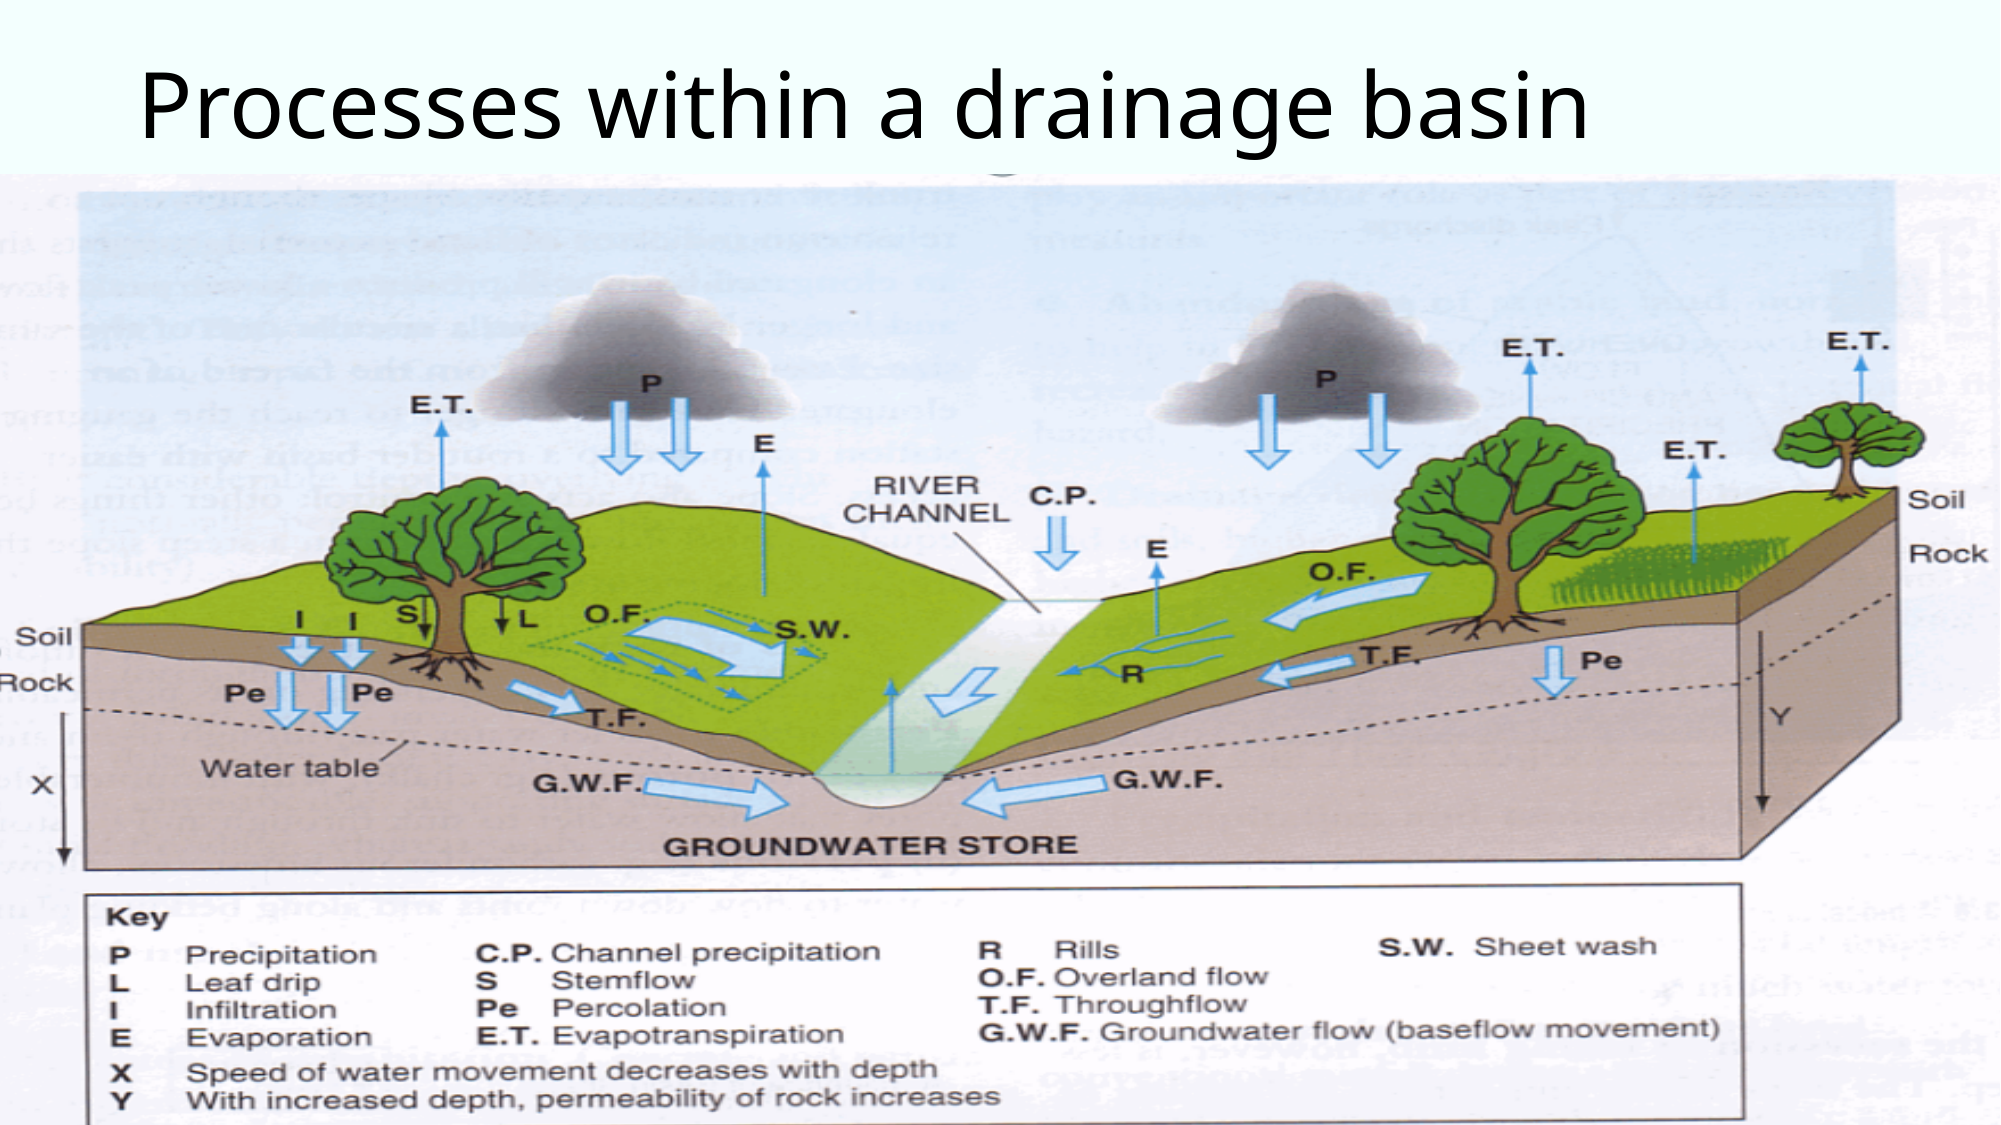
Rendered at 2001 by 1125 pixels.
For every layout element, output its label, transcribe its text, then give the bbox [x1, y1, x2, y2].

title Processes within a drainage basin [122, 0, 1848, 174]
picture [0, 174, 2000, 1125]
